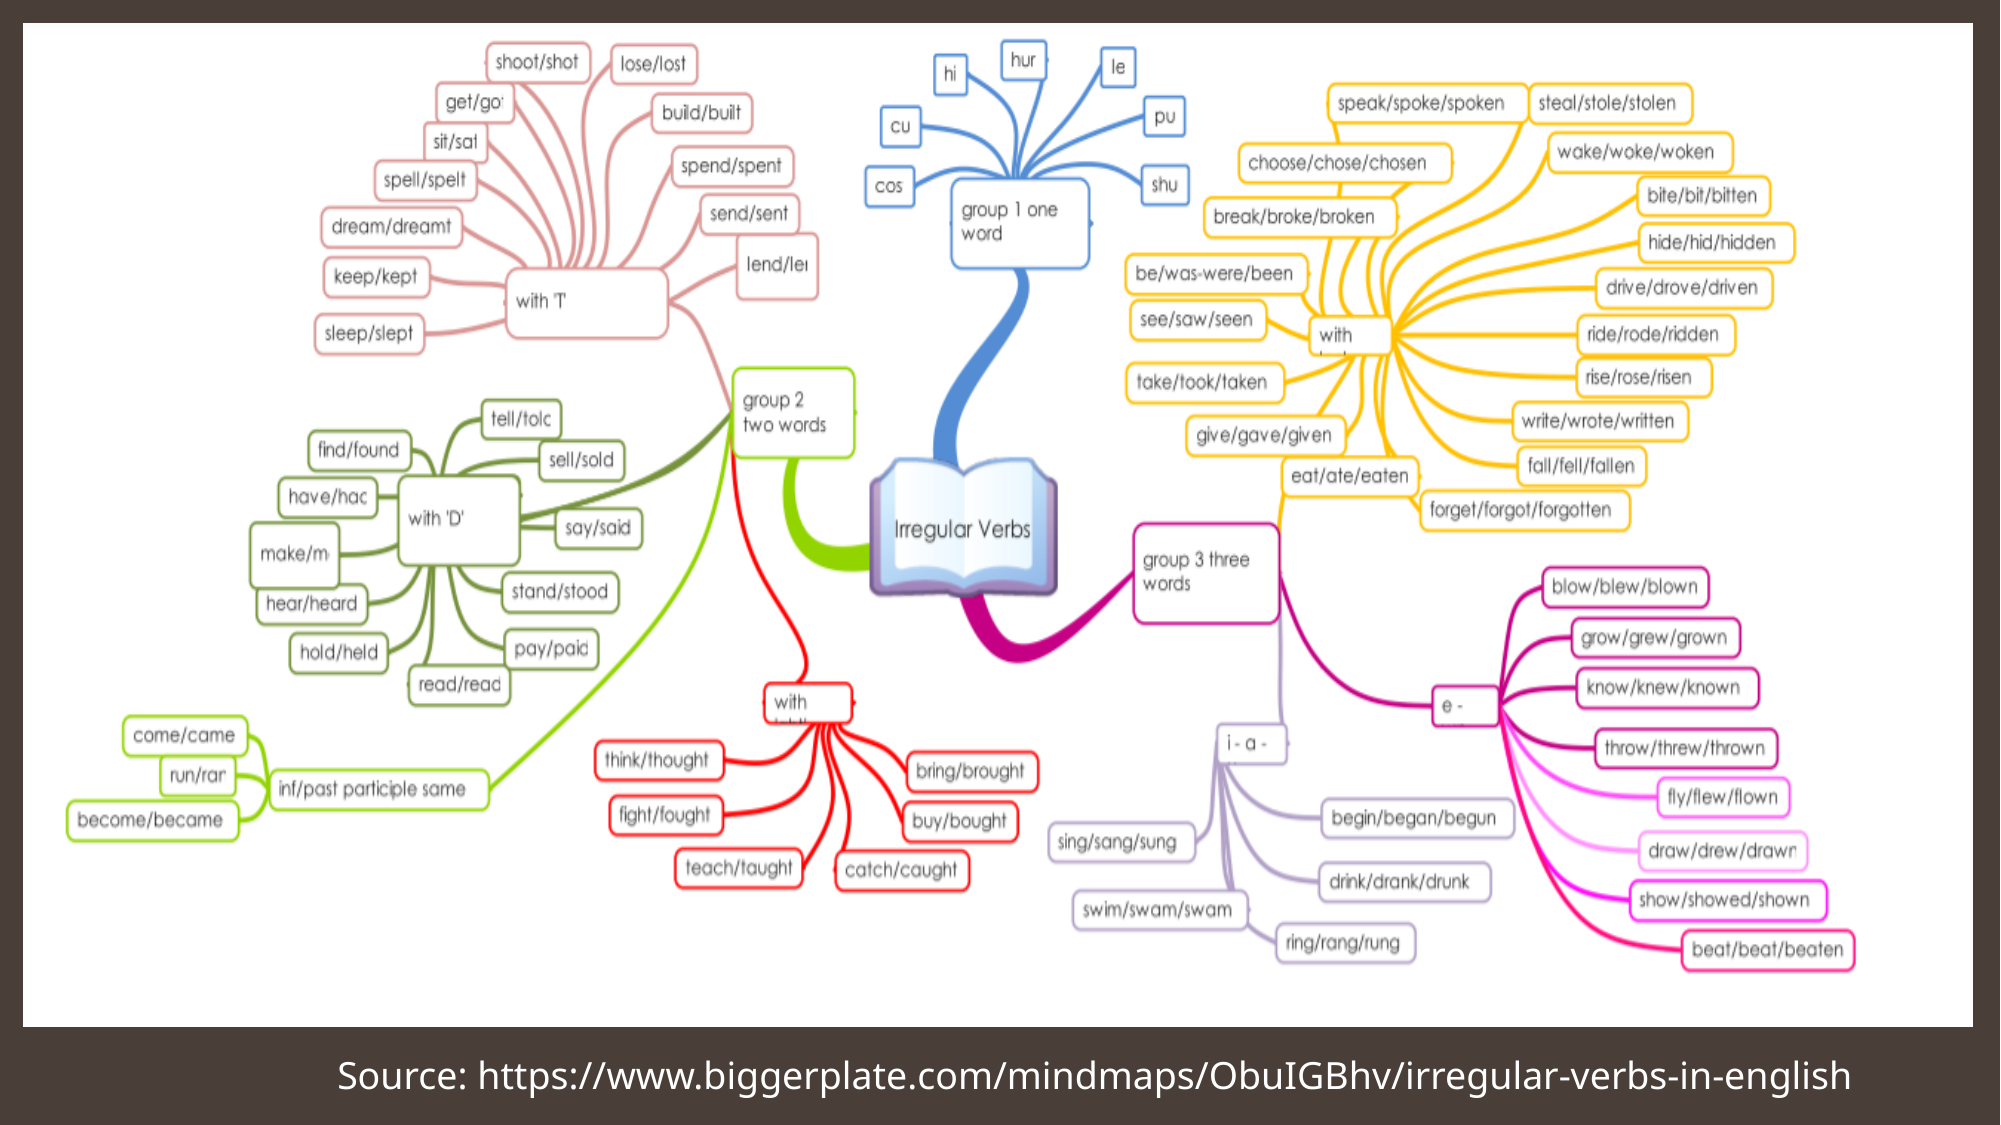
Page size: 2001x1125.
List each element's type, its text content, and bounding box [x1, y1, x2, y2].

picture [23, 23, 1973, 1027]
text_box Source: https://www.biggerplate.com/mindmaps/ObuIGBhv/irregular-verbs-in-english [322, 1044, 2000, 1105]
